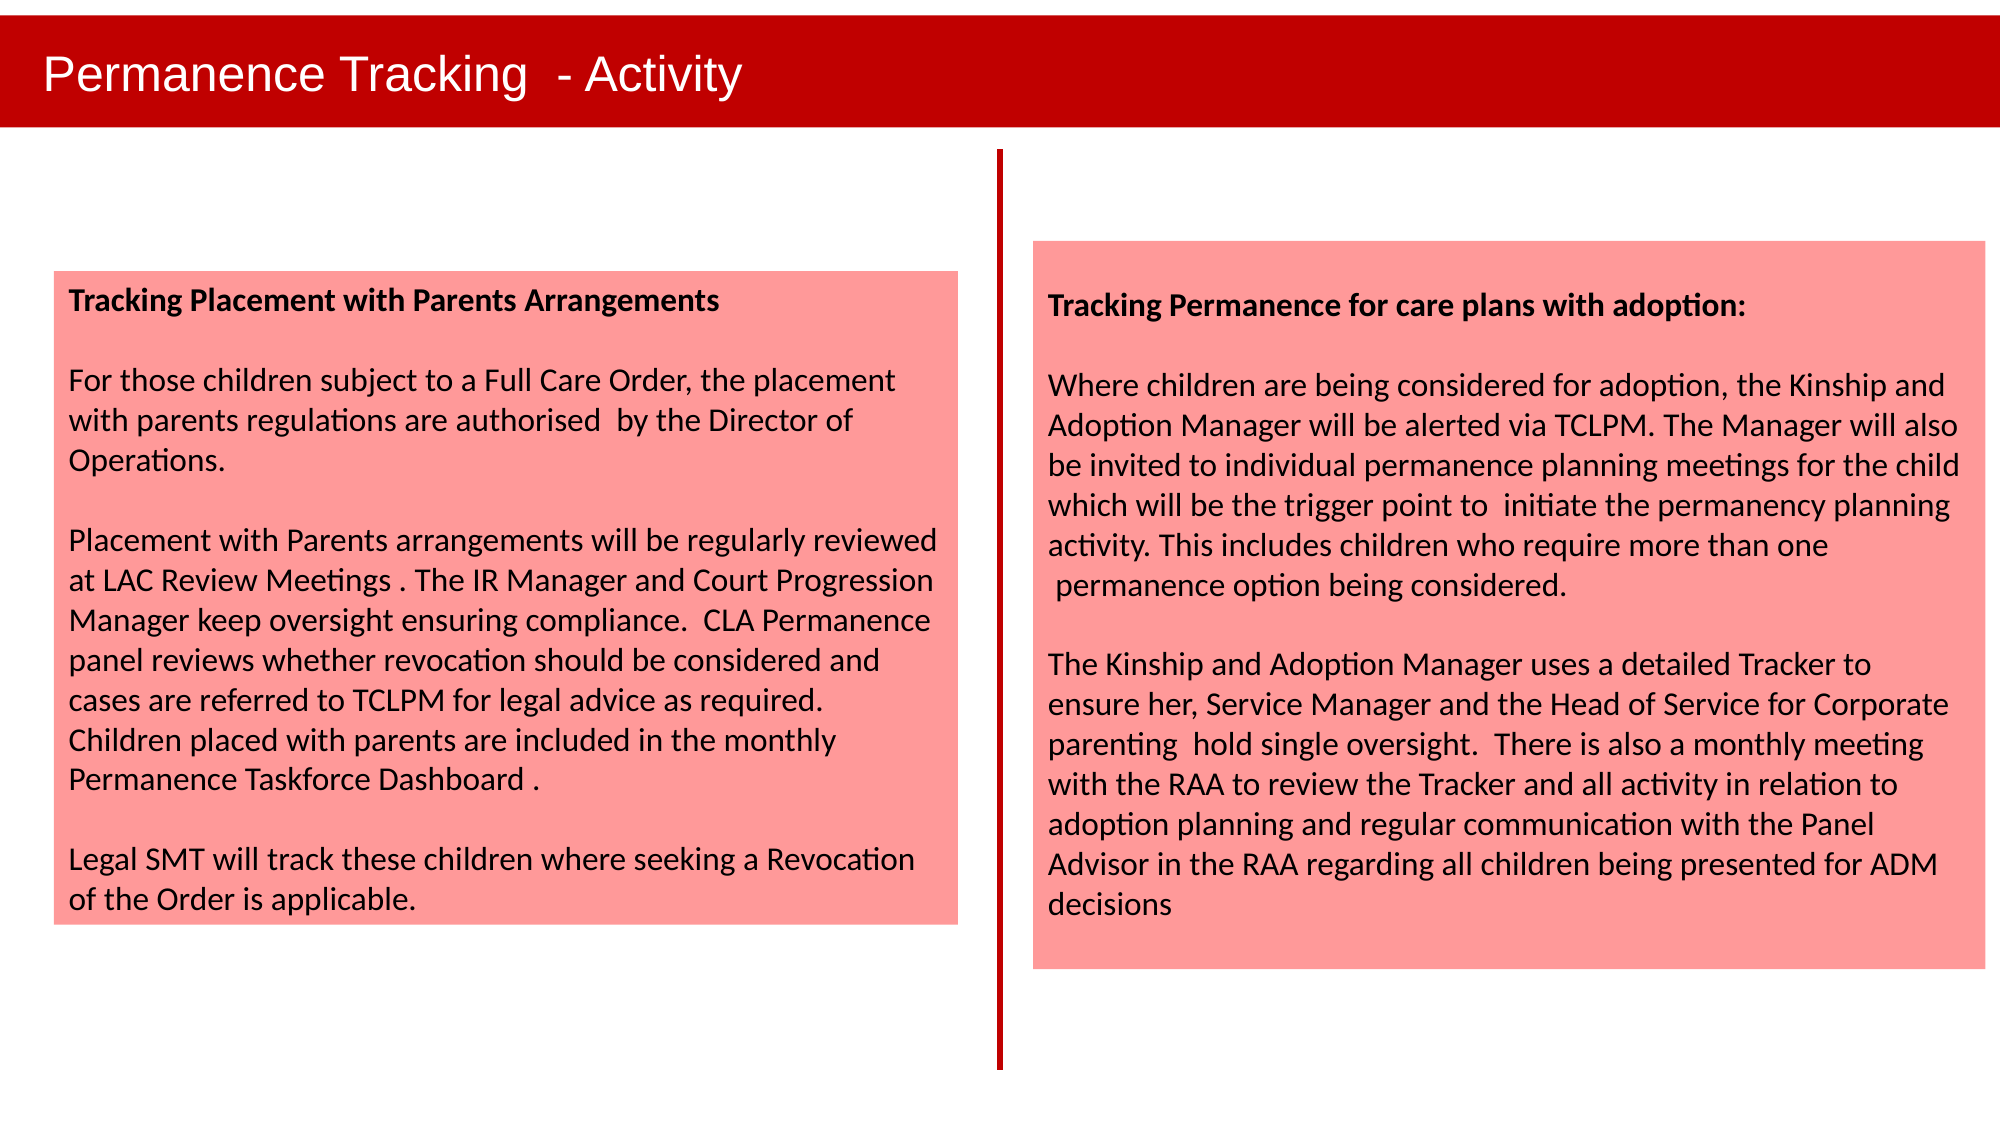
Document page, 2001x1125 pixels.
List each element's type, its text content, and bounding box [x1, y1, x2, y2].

text_box Permanence Tracking - Activity [0, 14, 2000, 128]
text_box Tracking Placement with Parents Arrangements For those children subject to a Full Care Order, the placement with parents regulations are authorised by the Director of Operations. Placement with Parents arrangements will be regularly reviewed at LAC Review Meetings . The IR Manager and Court Progression Manager keep oversight ensuring compliance. CLA Permanence panel reviews whether revocation should be considered and cases are referred to TCLPM for legal advice as required. Children placed with parents are included in the monthly Permanence Taskforce Dashboard . Legal SMT will track these children where seeking a Revocation of the Order is applicable. [53, 271, 958, 925]
text_box Tracking Permanence for care plans with adoption: Where children are being considered for adoption, the Kinship and Adoption Manager will be alerted via TCLPM. The Manager will also be invited to individual permanence planning meetings for the child which will be the trigger point to initiate the permanency planning activity. This includes children who require more than one permanence option being considered. The Kinship and Adoption Manager uses a detailed Tracker to ensure her, Service Manager and the Head of Service for Corporate parenting hold single oversight. There is also a monthly meeting with the RAA to review the Tracker and all activity in relation to adoption planning and regular communication with the Panel Advisor in the RAA regarding all children being presented for ADM decisions [1033, 240, 1986, 970]
